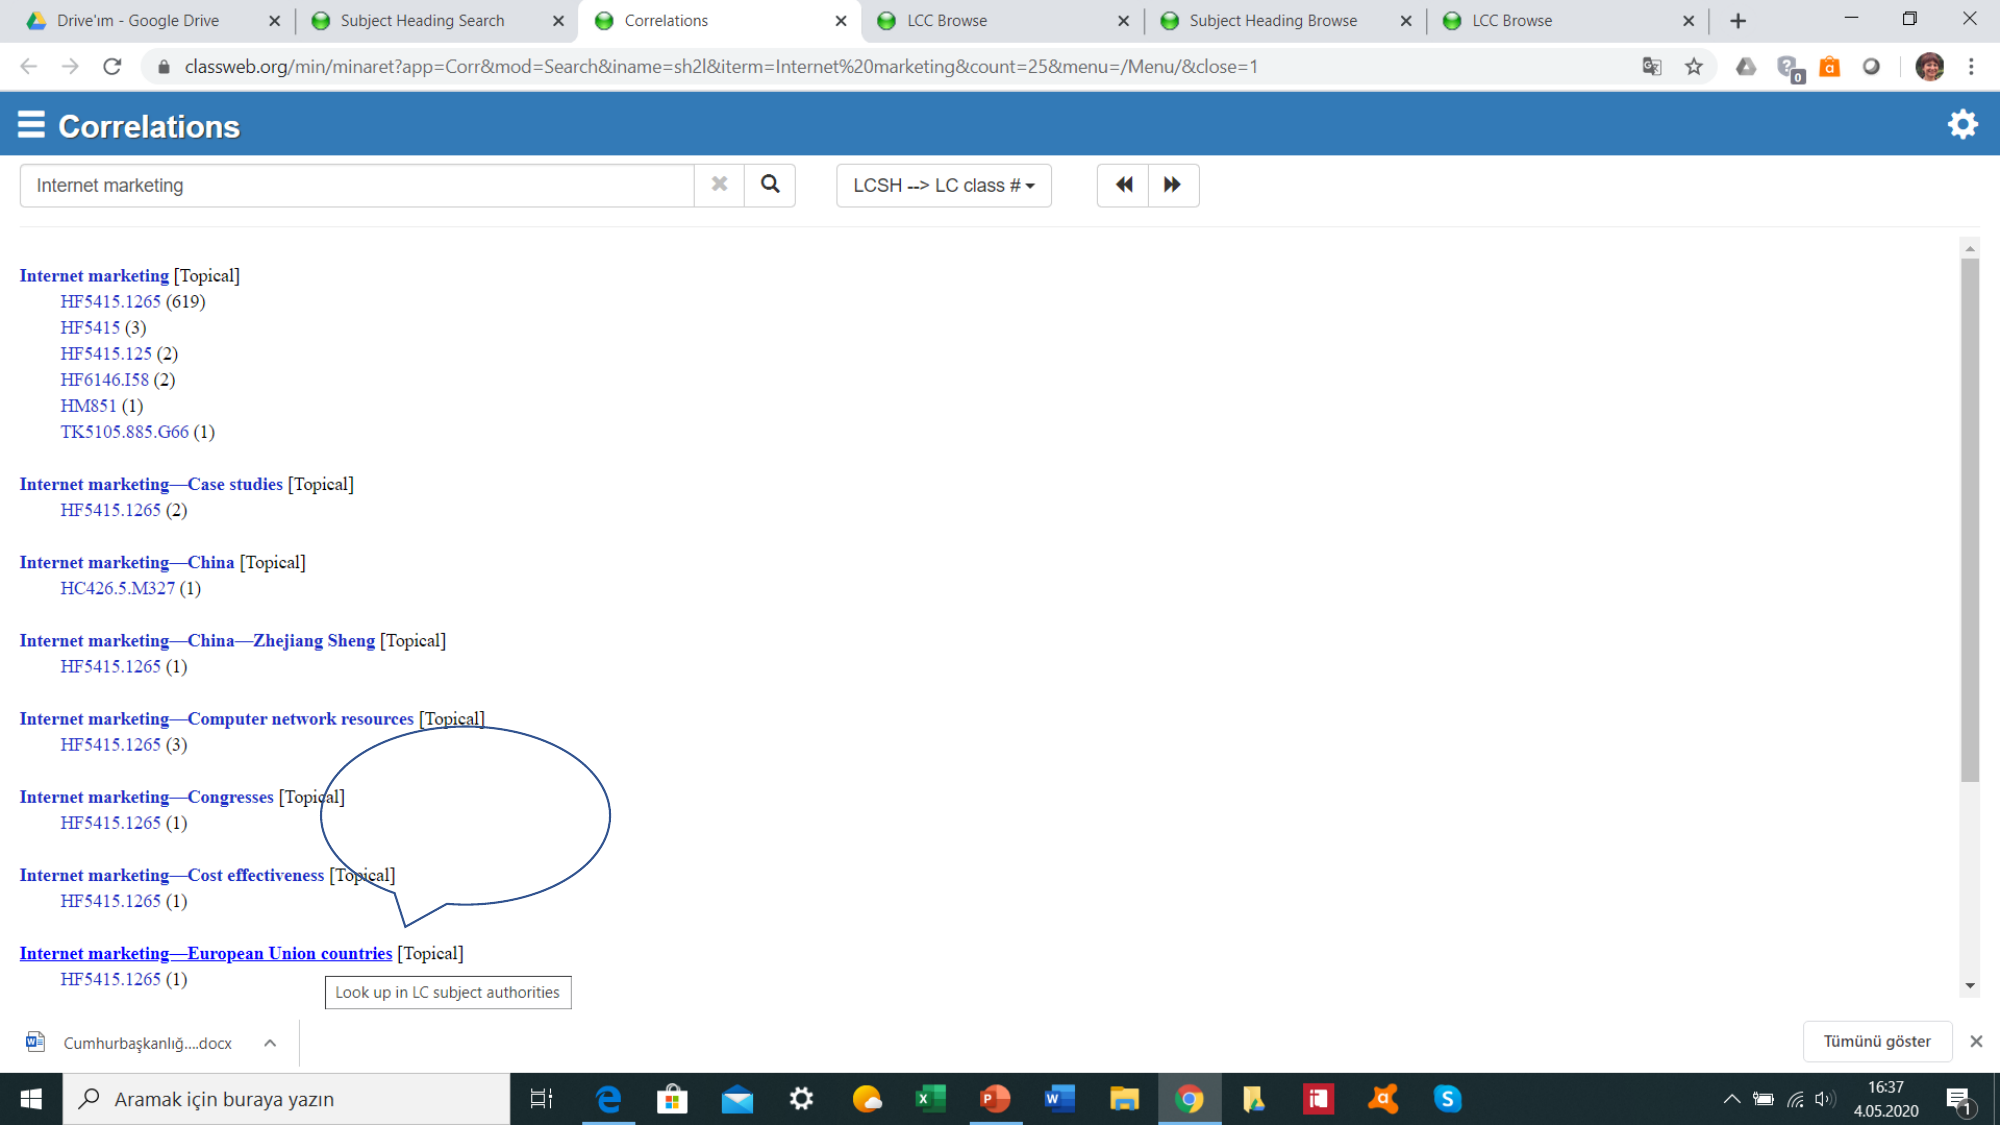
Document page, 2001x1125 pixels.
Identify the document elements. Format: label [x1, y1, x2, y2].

list [0, 0, 2000, 1125]
